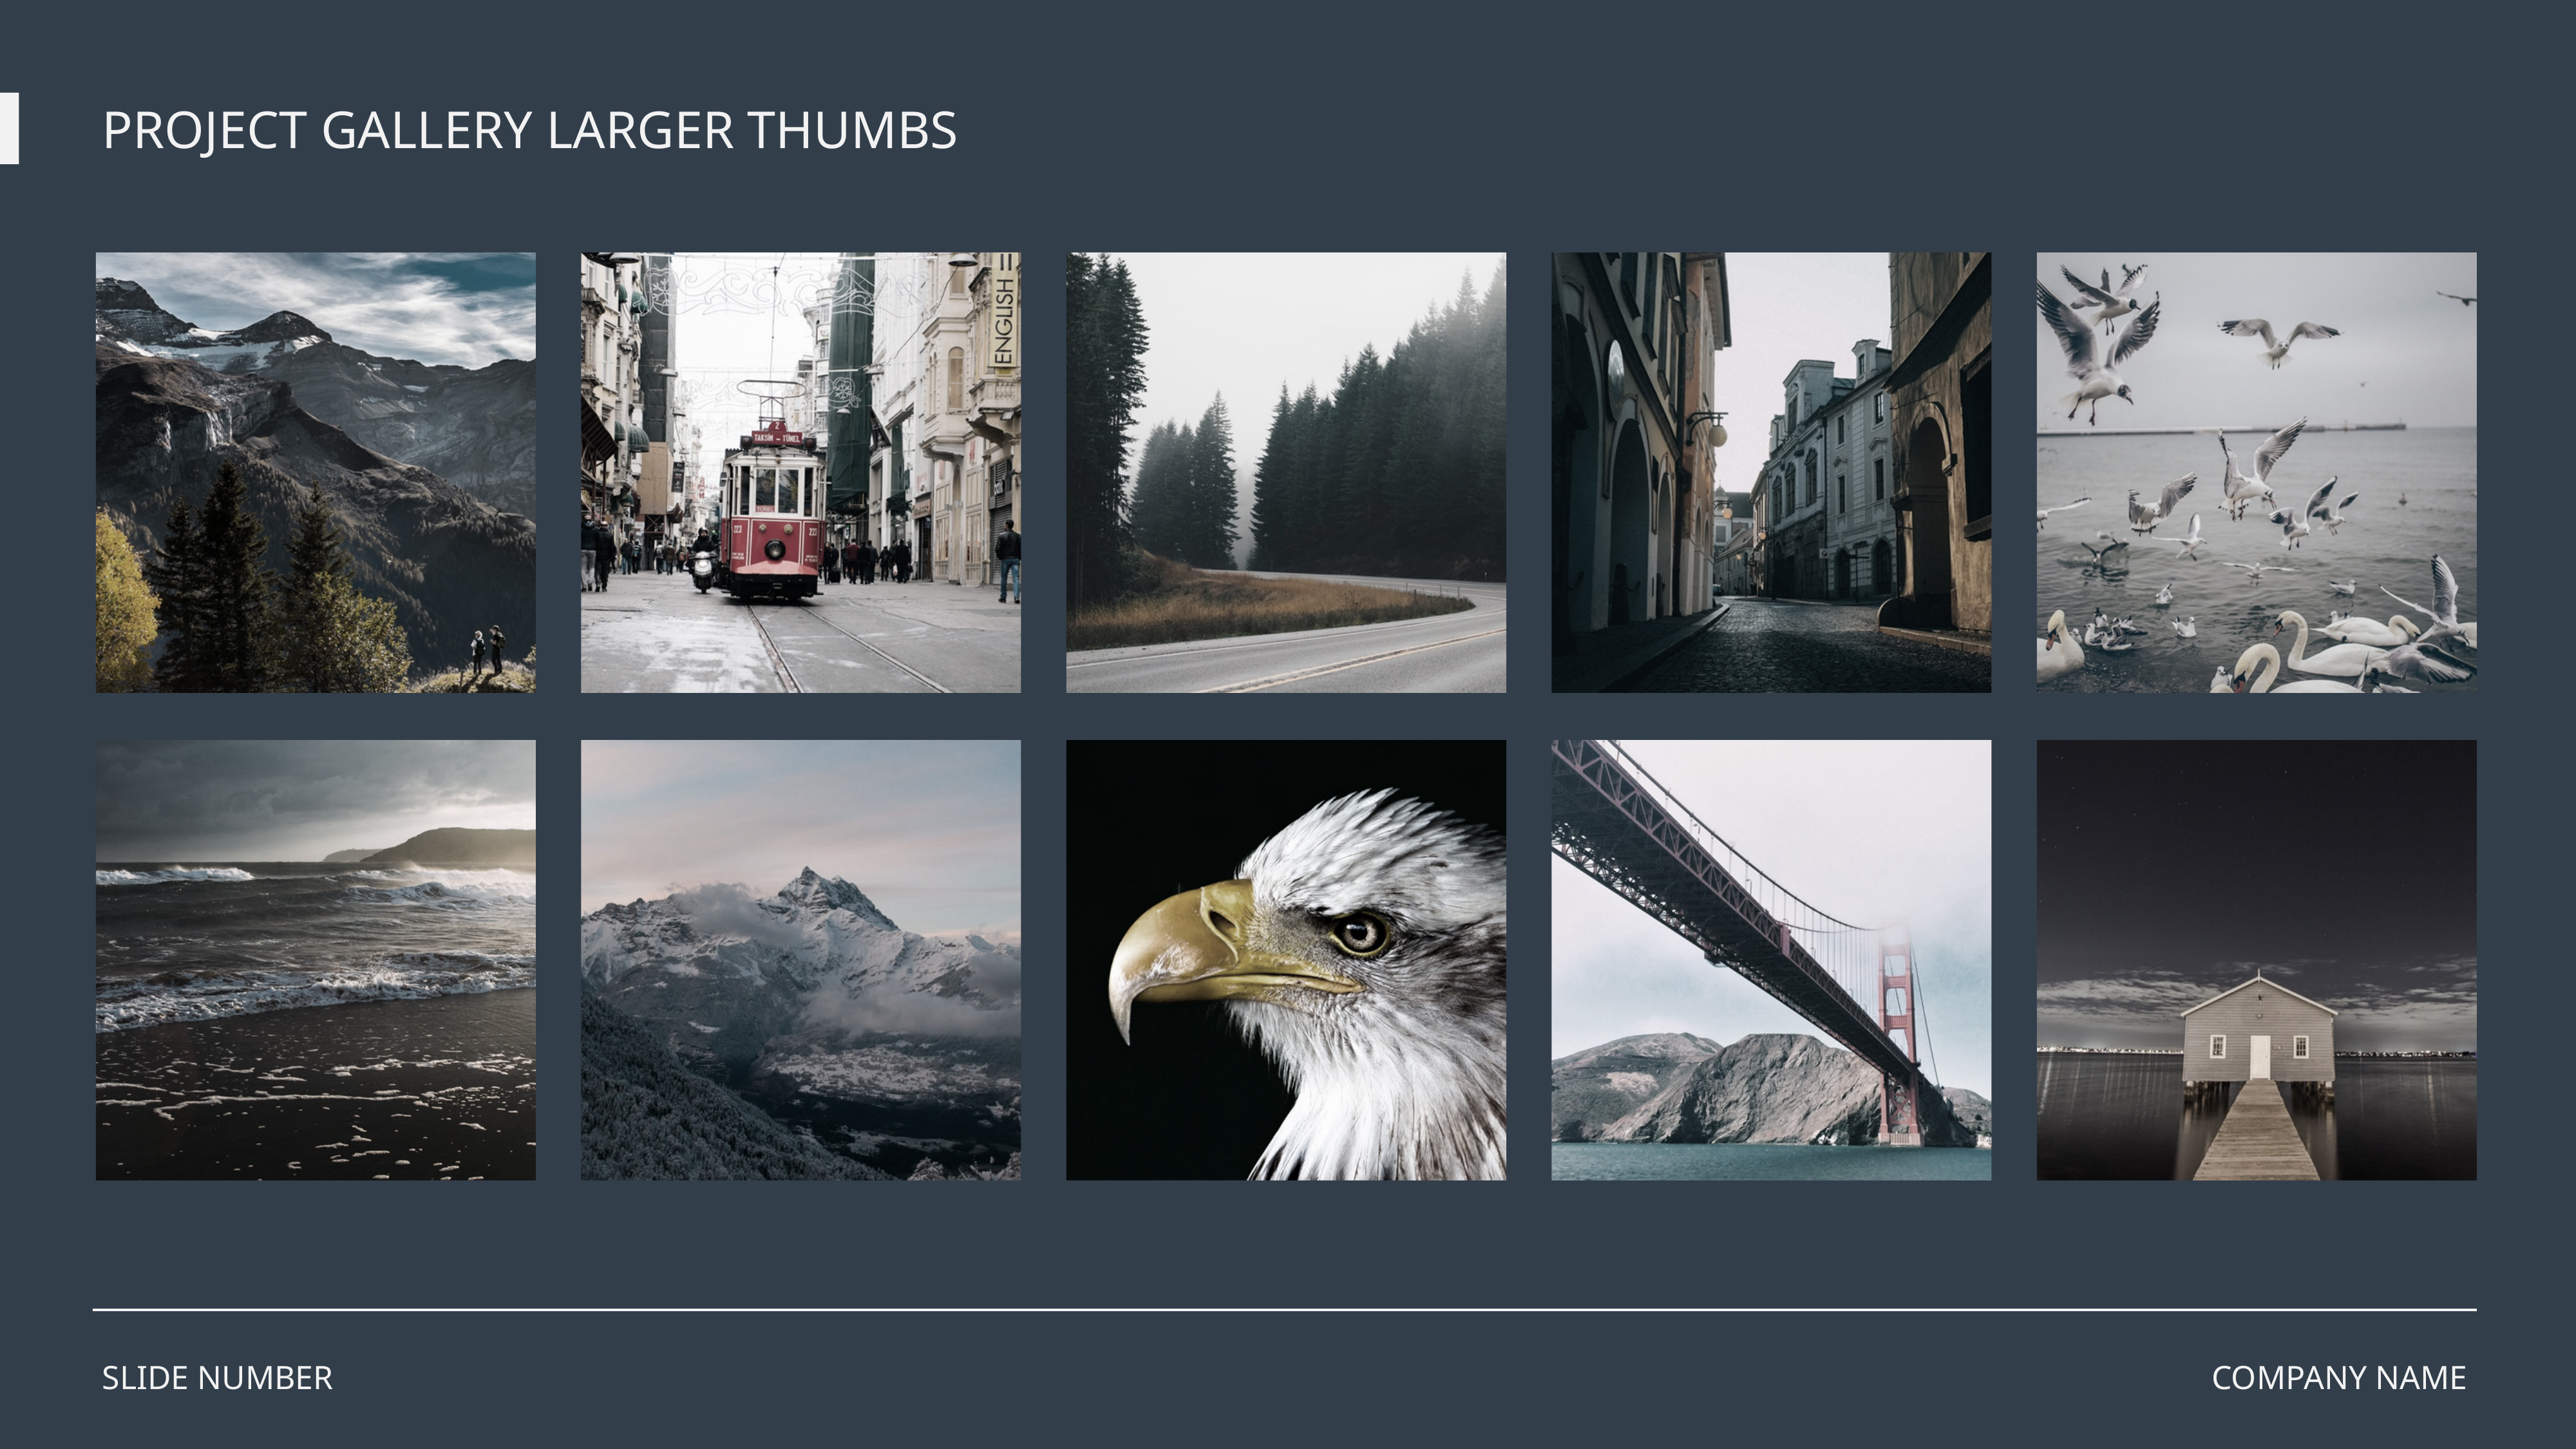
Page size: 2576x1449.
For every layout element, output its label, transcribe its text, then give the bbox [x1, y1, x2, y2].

text_box [0, 92, 19, 165]
text_box [95, 739, 536, 1181]
text_box SLIDE NUMBER [92, 1352, 363, 1401]
text_box [580, 252, 1021, 694]
text_box [1066, 252, 1507, 694]
text_box [1551, 252, 1992, 694]
text_box [1066, 739, 1507, 1181]
text_box [95, 252, 536, 694]
text_box [2036, 739, 2477, 1181]
text_box [580, 739, 1021, 1181]
text_box COMPANY NAME [2177, 1352, 2477, 1401]
text_box PROJECT GALLERY LARGER THUMBS [92, 92, 1085, 164]
text_box [1551, 739, 1992, 1181]
text_box [2036, 252, 2477, 694]
